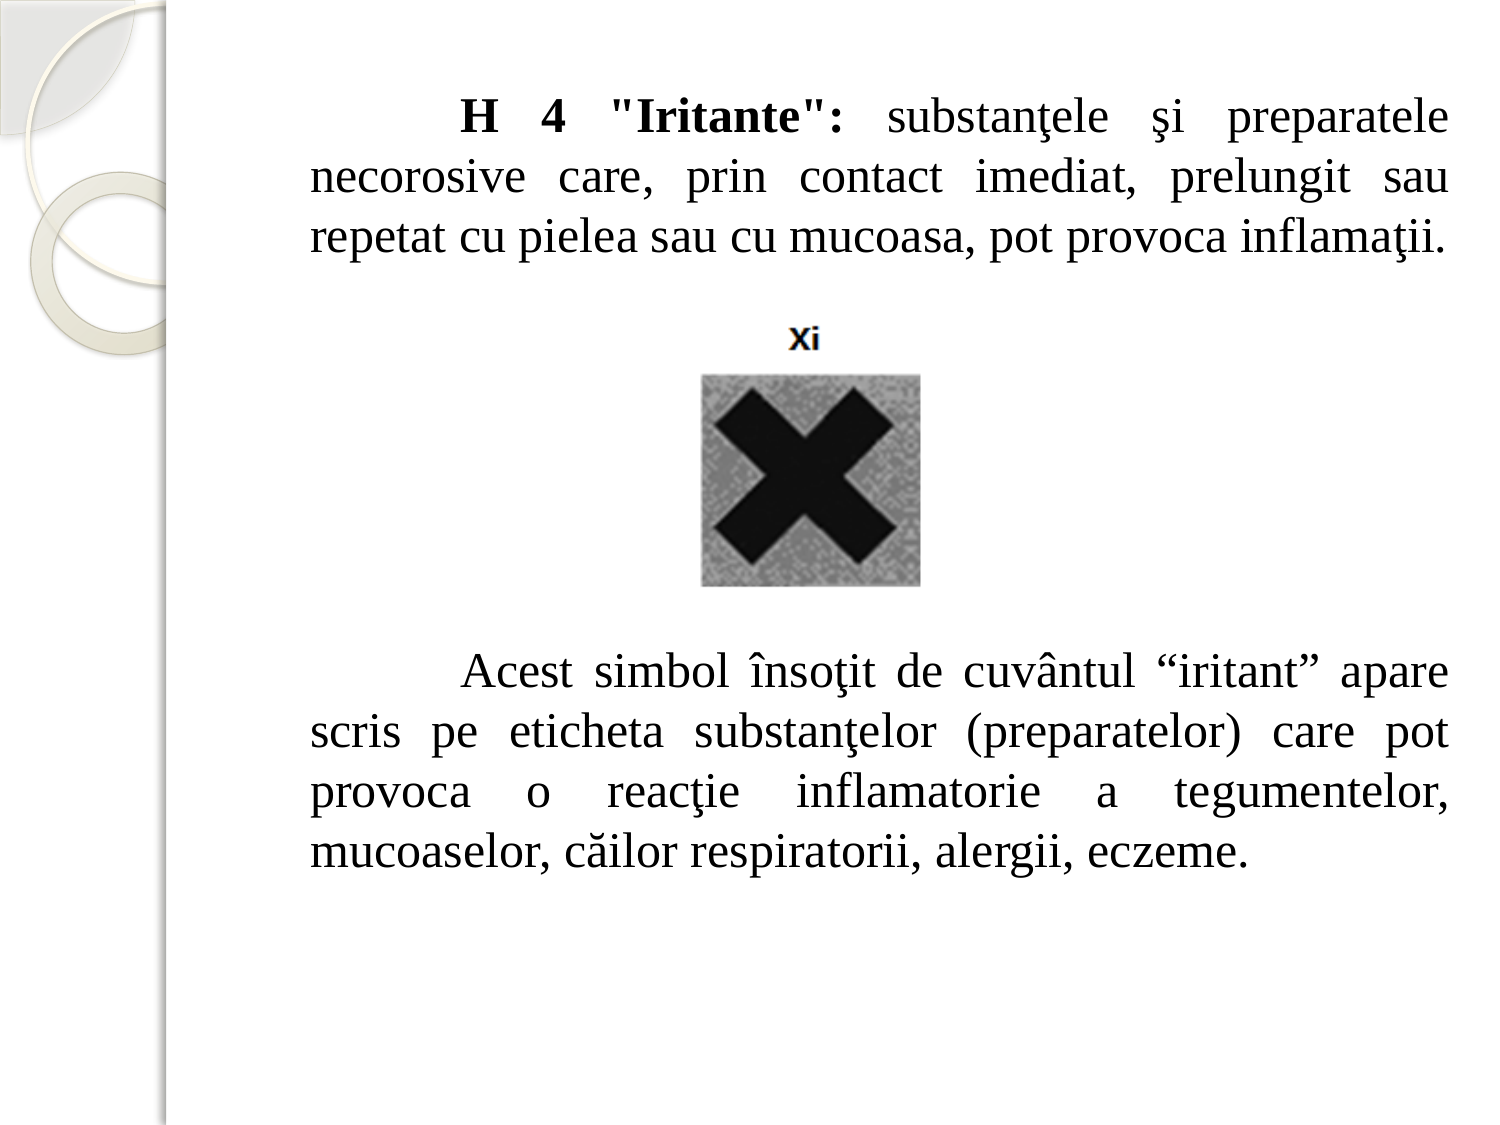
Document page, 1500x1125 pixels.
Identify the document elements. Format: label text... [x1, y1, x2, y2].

list H 4 "Iritante": substanţele şi preparatele necorosive care, prin contact imediat, prelungit sau repetat cu pielea sau cu mucoasa, pot provoca inflamaţii. Acest simbol însoţit de cuvântul “iritant” apare scris pe eticheta substanţelor (preparatelor) care pot provoca o reacţie inflamatorie a tegumentelor, mucoaselor, căilor respiratorii, alergii, eczeme. [235, 75, 1466, 1025]
picture [656, 299, 952, 601]
